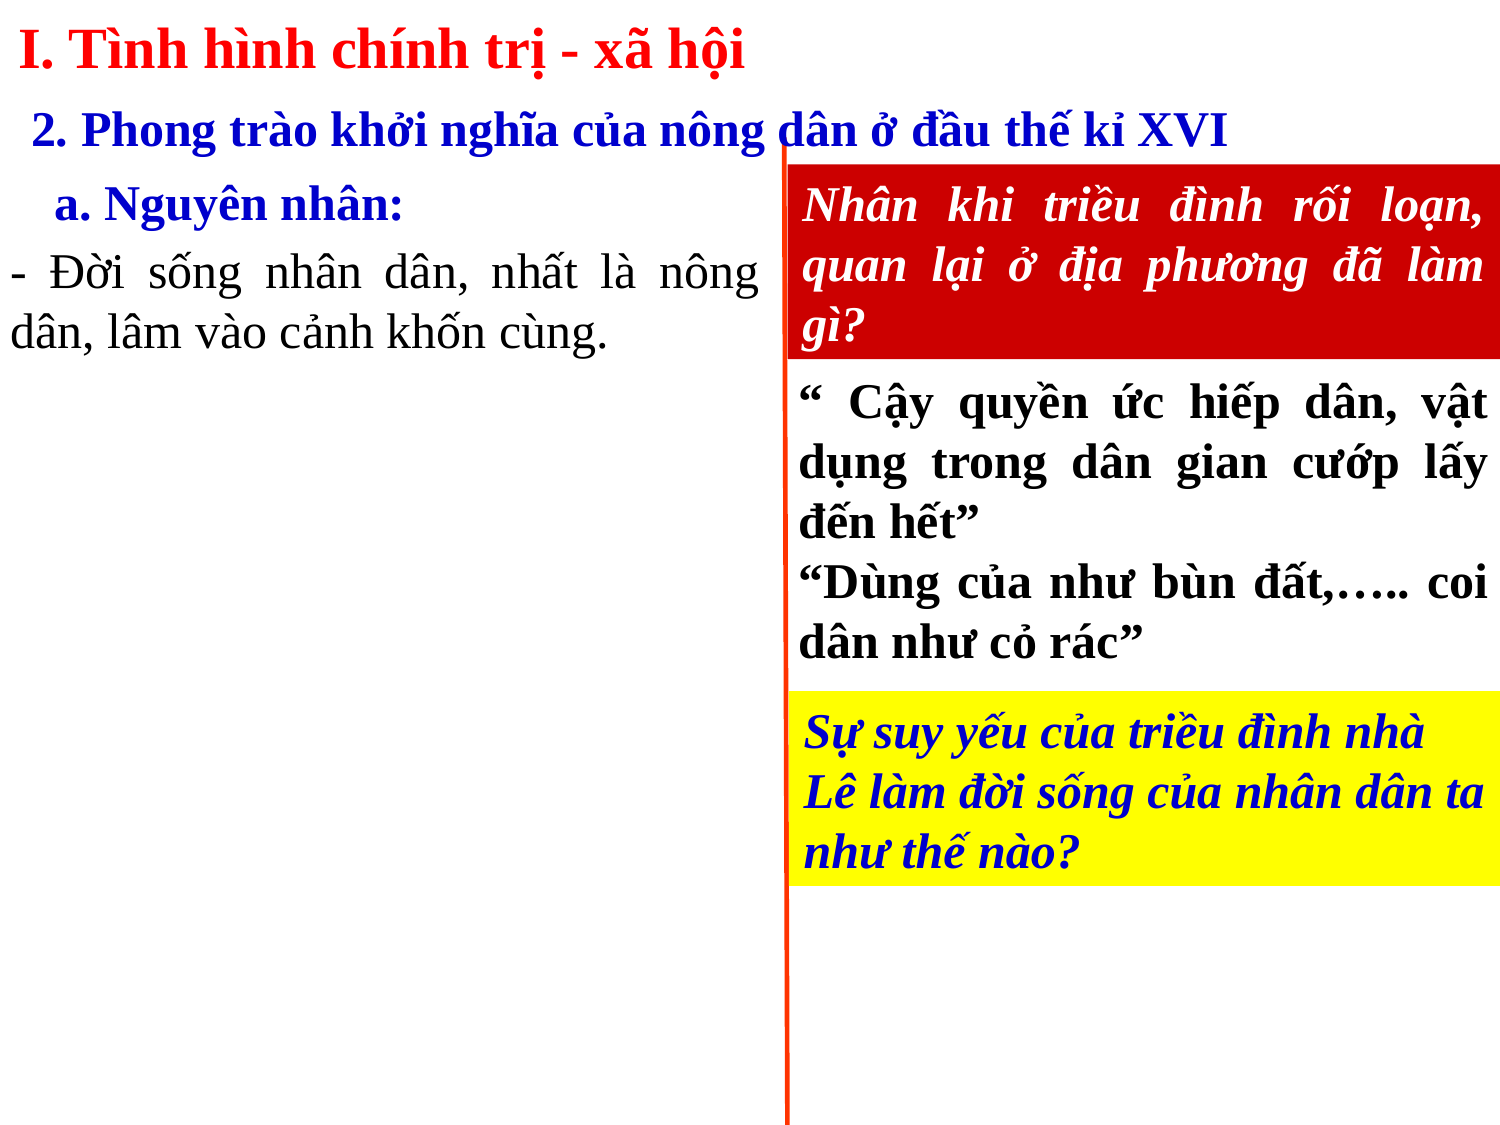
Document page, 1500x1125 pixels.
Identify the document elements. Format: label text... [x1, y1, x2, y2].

text_box Sự suy yếu của triều đình nhà Lê làm đời sống của nhân dân ta như thế nào? [788, 691, 1500, 886]
text_box - Đời sống nhân dân, nhất là nông dân, lâm vào cảnh khốn cùng. [0, 231, 775, 366]
text_box 2. Phong trào khởi nghĩa của nông dân ở đầu thế kỉ XVI [16, 88, 1363, 164]
text_box I. Tình hình chính trị - xã hội [3, 2, 891, 88]
text_box a. Nguyên nhân: [39, 163, 421, 231]
text_box Nhân khi triều đình rối loạn, quan lại ở địa phương đã làm gì? [787, 164, 1500, 360]
text_box “ Cậy quyền ức hiếp dân, vật dụng trong dân gian cướp lấy đến hết” “Dùng của như bùn đất,….. coi dân như cỏ rác” [784, 361, 1500, 677]
